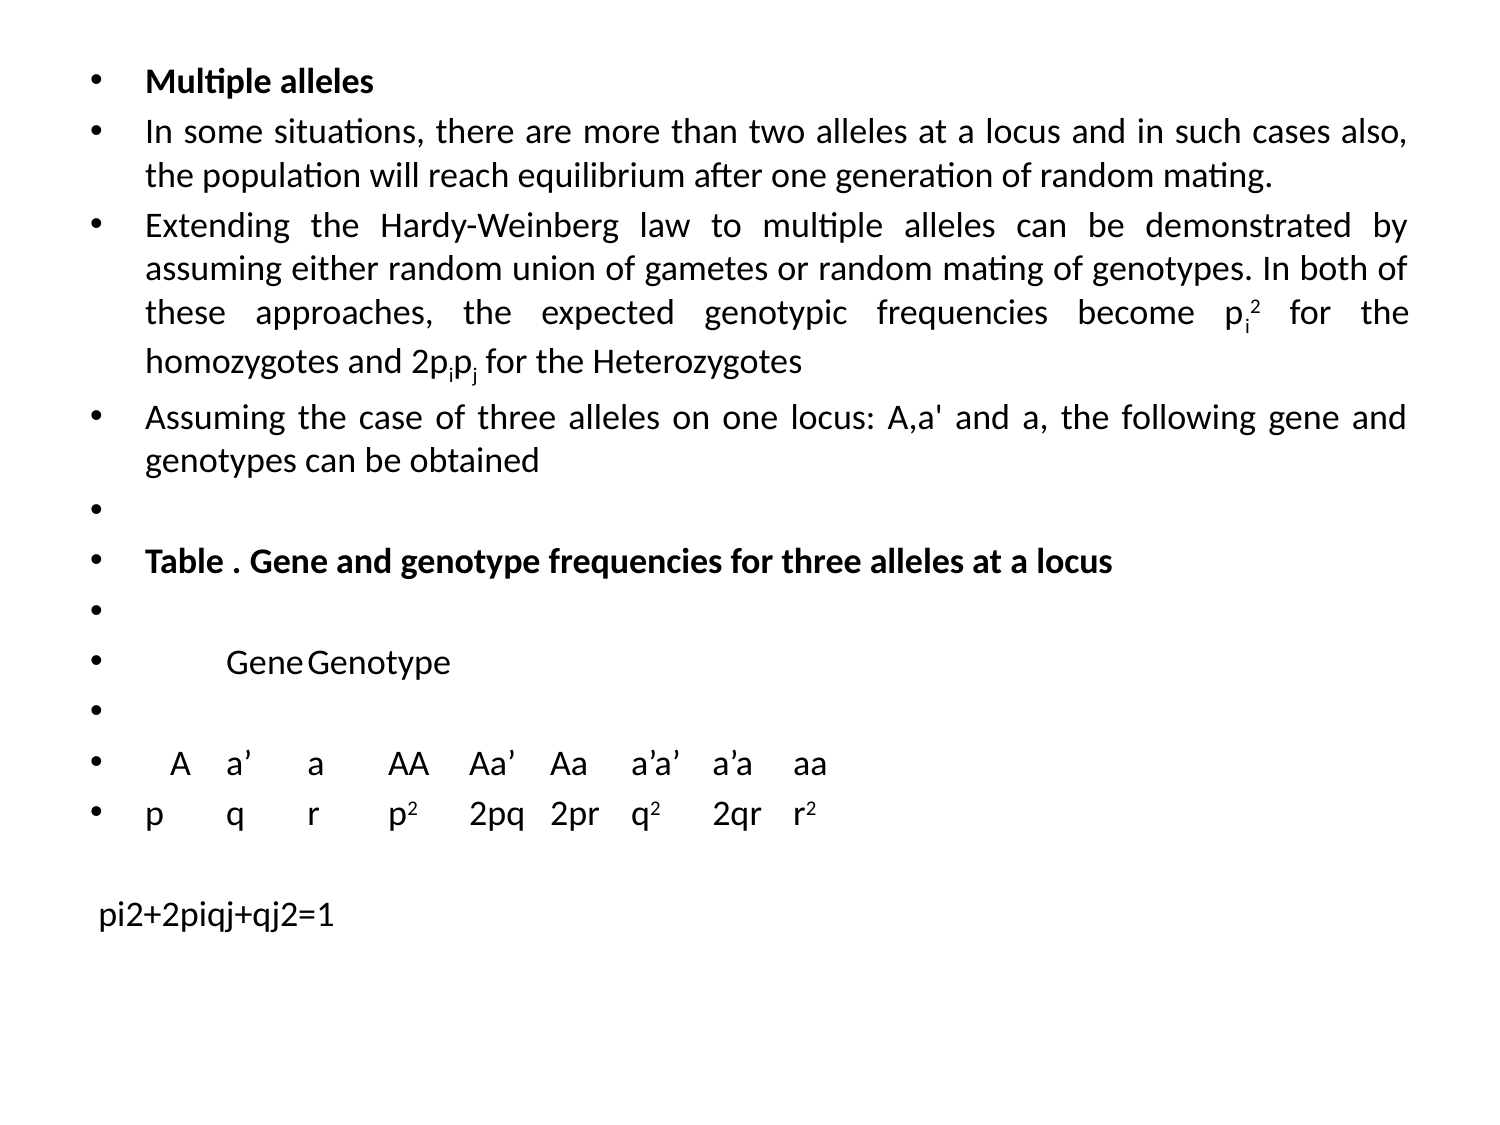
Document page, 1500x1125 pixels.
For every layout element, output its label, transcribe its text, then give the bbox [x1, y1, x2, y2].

list Multiple alleles In some situations, there are more than two alleles at a locus and in such cases also, the population will reach equilibrium after one generation of random mating. Extending the Hardy-Weinberg law to multiple alleles can be demonstrated by assuming either random union of gametes or random mating of genotypes. In both of these approaches, the expected genotypic frequencies become pi2 for the homozygotes and 2pipj for the Heterozygotes Assuming the case of three alleles on one locus: A,a' and a, the following gene and genotypes can be obtained Table . Gene and genotype frequencies for three alleles at a locus Gene Genotype A a’ a AA Aa’ Aa a’a’ a’a aa p q r p2 2pq 2pr q2 2qr r2 pi2+2piqj+qj2=1 [75, 50, 1425, 1005]
